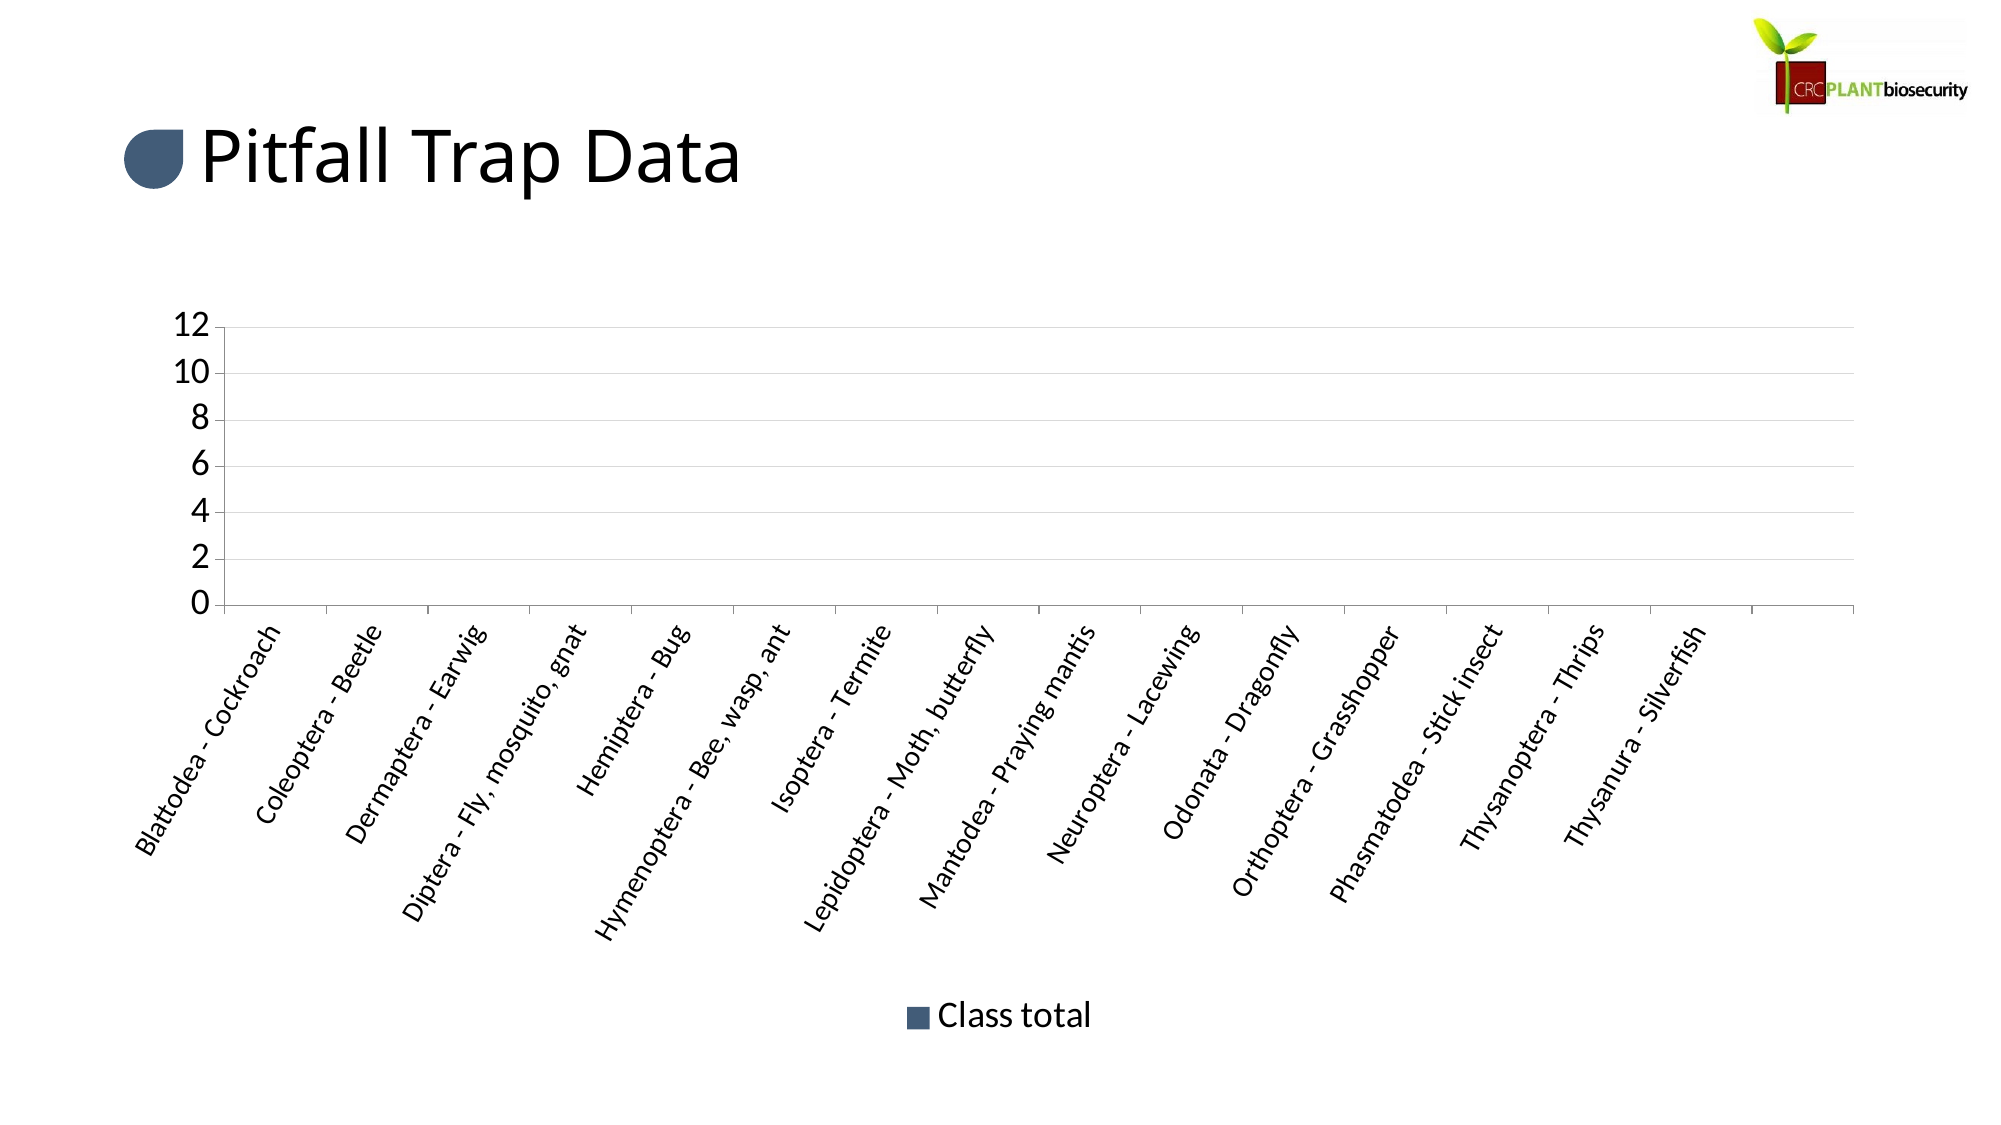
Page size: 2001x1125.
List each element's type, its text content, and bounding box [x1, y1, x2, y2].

text_box Pitfall Trap Data [184, 102, 1300, 205]
picture [1751, 10, 1972, 117]
chart [118, 229, 1882, 1045]
text_box [123, 128, 185, 190]
